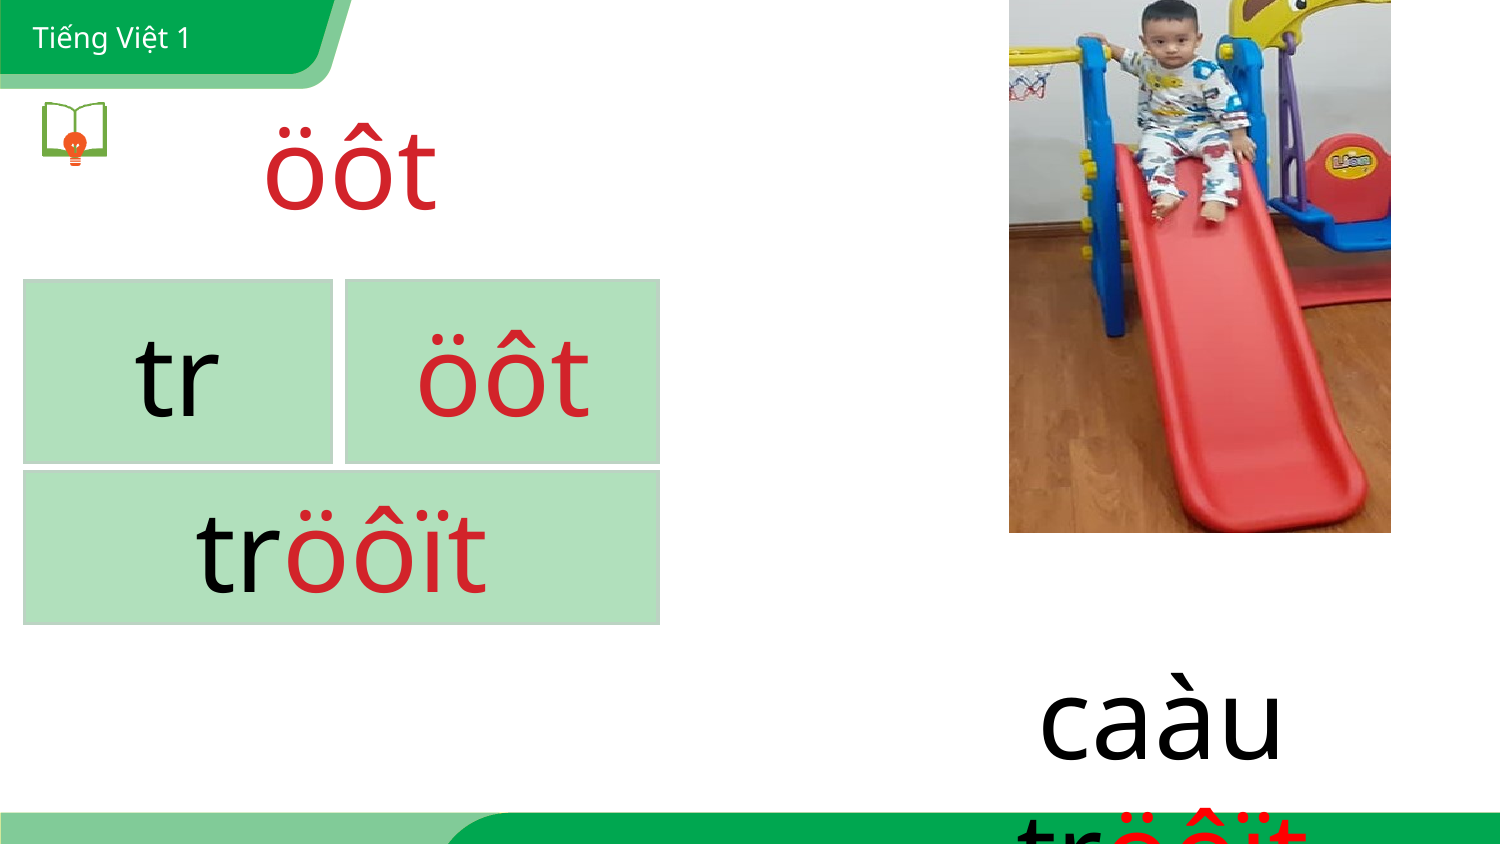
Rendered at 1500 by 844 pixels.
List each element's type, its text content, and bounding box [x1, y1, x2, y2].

text_box öôt [346, 280, 659, 463]
text_box Tiếng Việt 1 [17, 12, 228, 63]
text_box tröôït [23, 470, 659, 624]
text_box caàu tröôït [862, 639, 1464, 844]
text_box öôt [209, 89, 492, 240]
picture [0, 0, 1500, 844]
text_box tr [23, 280, 333, 463]
